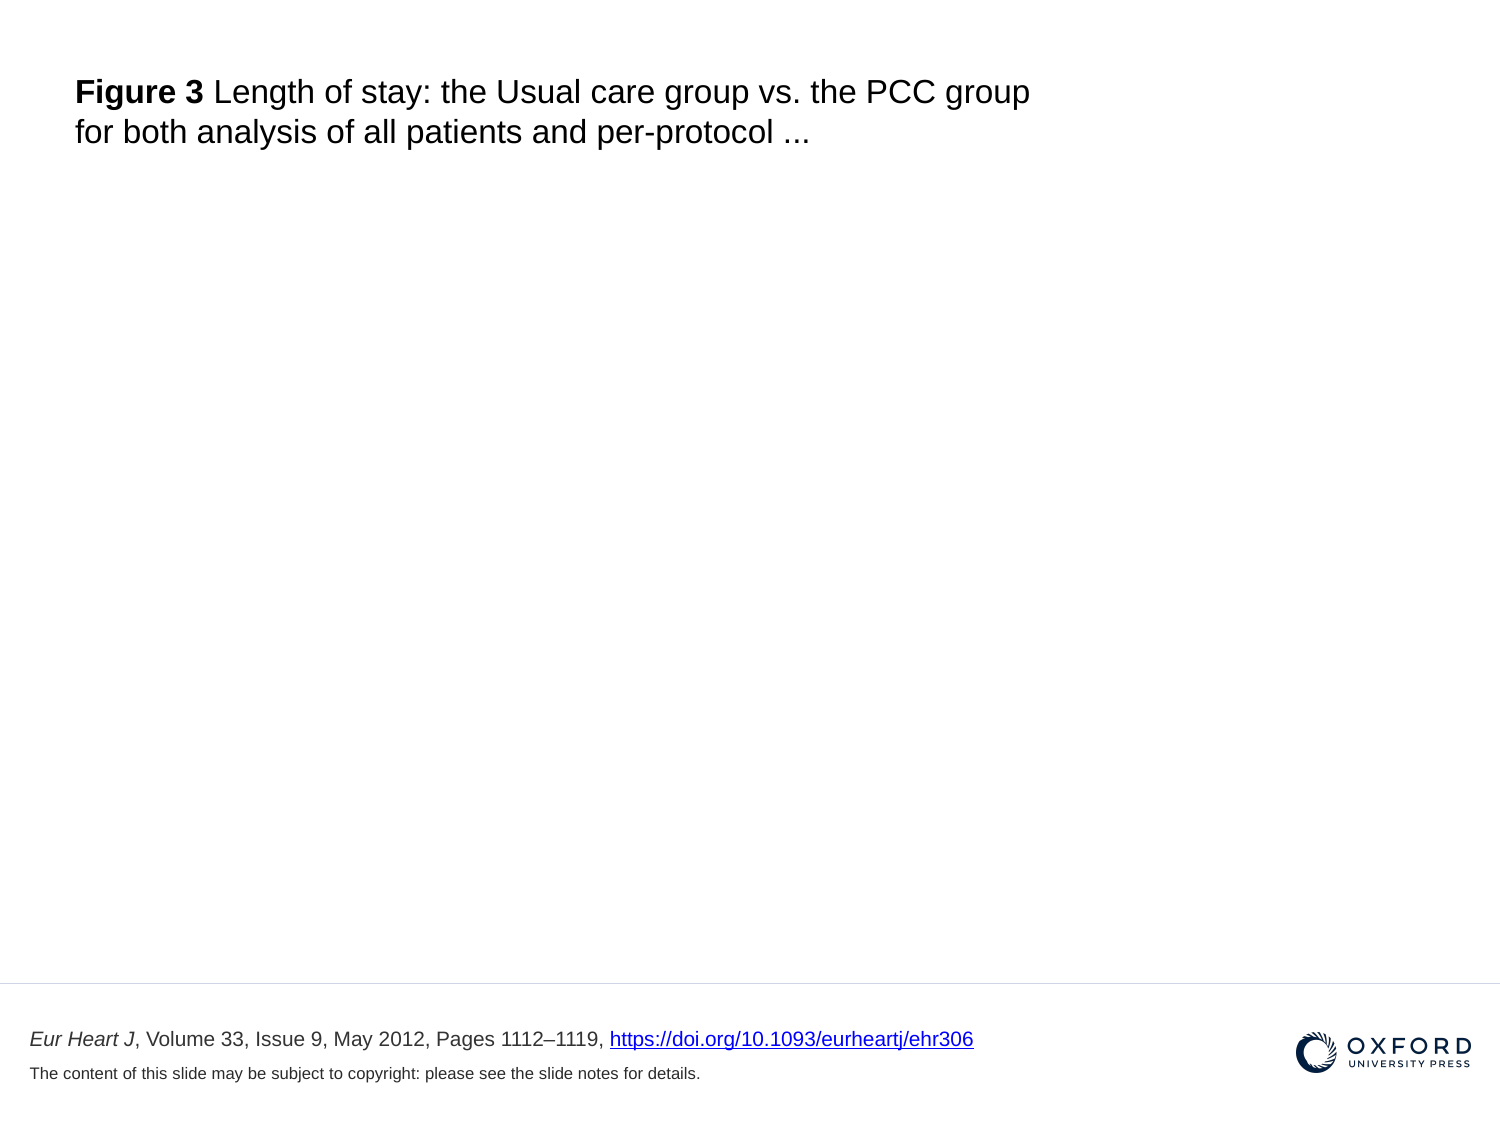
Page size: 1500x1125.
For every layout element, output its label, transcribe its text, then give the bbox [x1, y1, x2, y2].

title Figure 3 Length of stay: the Usual care group vs. the PCC group for both analysis of all patients and per-protocol ... [75, 69, 1078, 171]
footer Eur Heart J, Volume 33, Issue 9, May 2012, Pages 1112–1119, https://doi.org/10.1093/eurheartj/ehr306 The content of this slide may be subject to copyright: please see the slide notes for details. [0, 983, 1260, 1125]
picture [1296, 1032, 1471, 1073]
